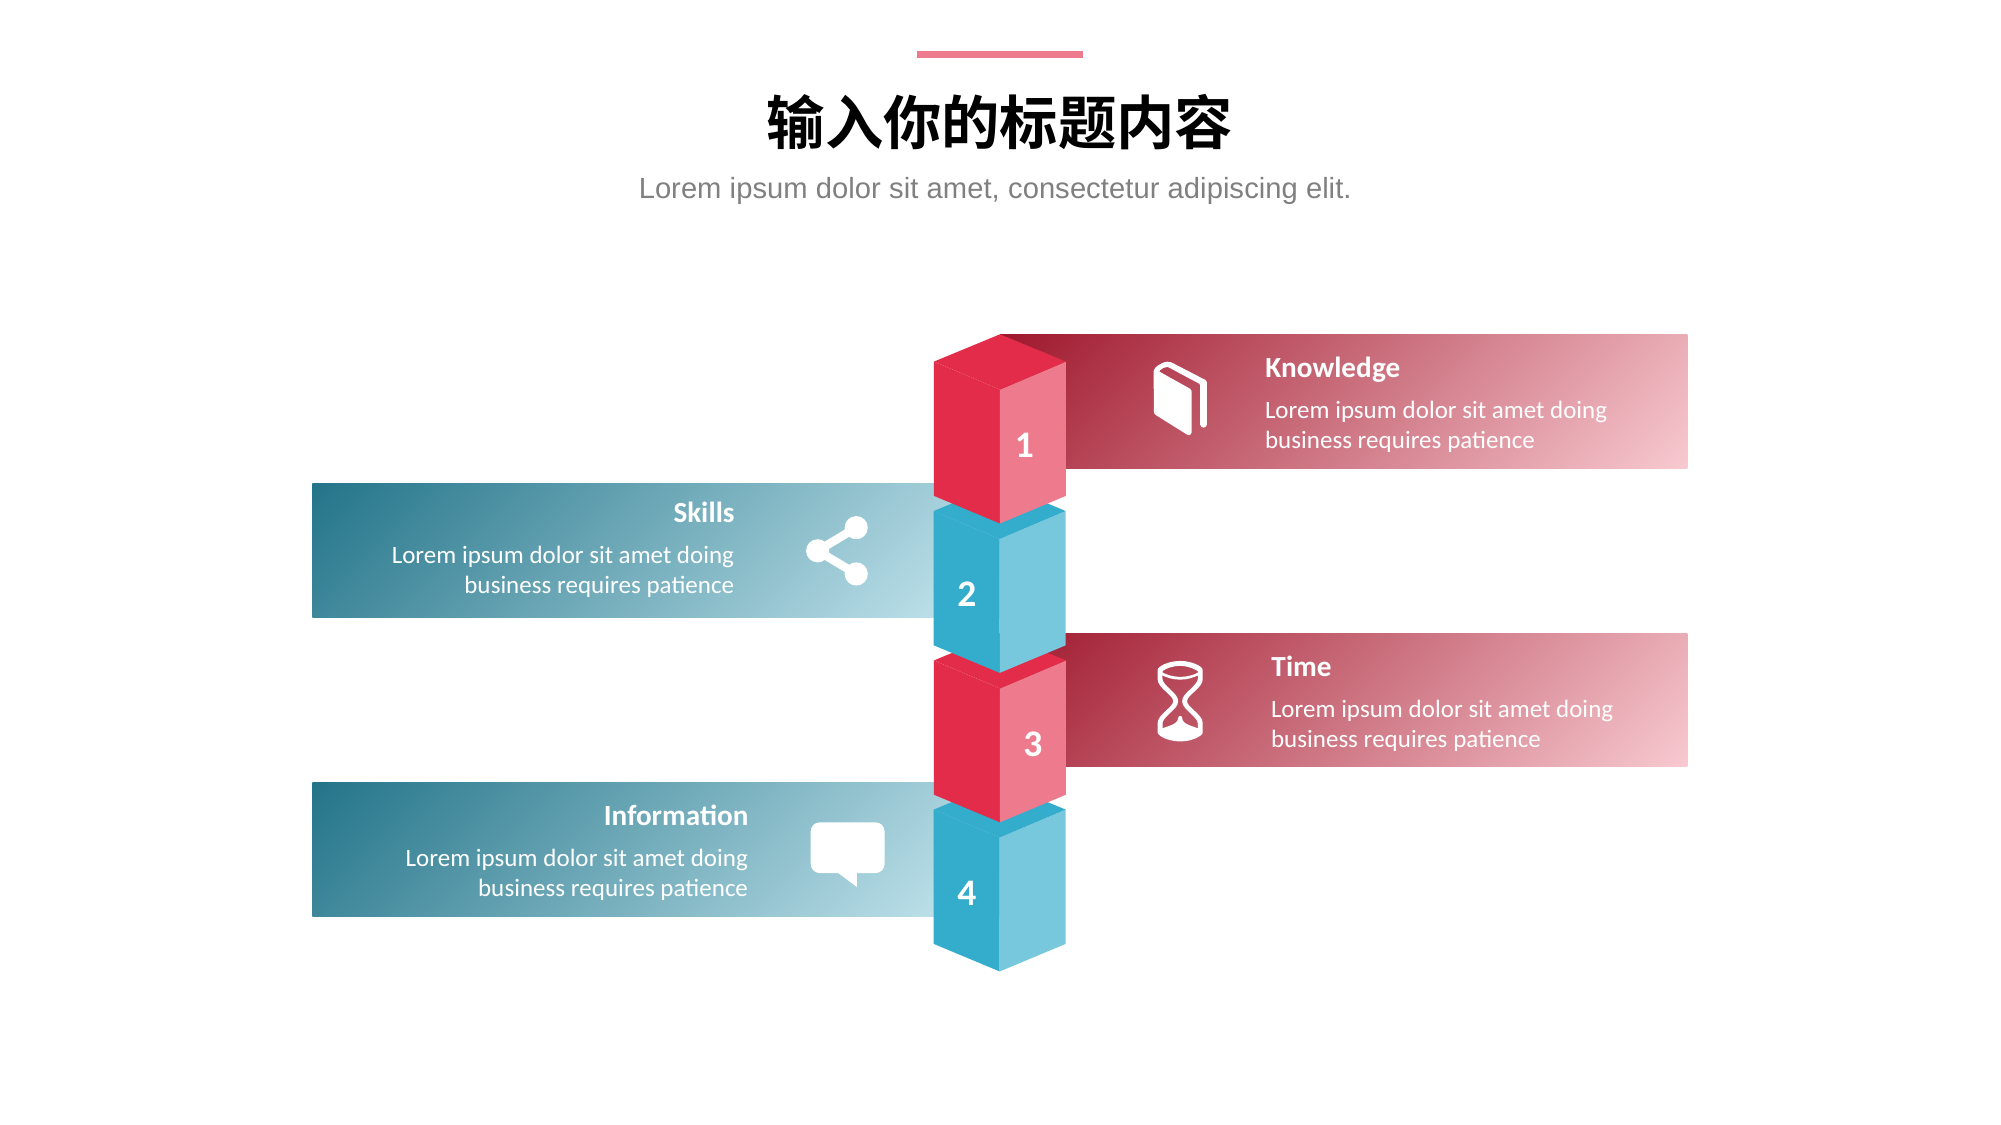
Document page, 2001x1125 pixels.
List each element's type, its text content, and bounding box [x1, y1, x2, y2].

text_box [933, 334, 1066, 524]
text_box [806, 516, 868, 586]
text_box [1153, 361, 1207, 436]
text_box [933, 823, 1066, 972]
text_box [1250, 340, 1658, 462]
text_box Lorem ipsum dolor sit amet, consectetur adipiscing elit. [544, 162, 1456, 212]
text_box [999, 333, 1689, 469]
text_box [810, 822, 885, 888]
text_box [342, 485, 750, 607]
text_box [1157, 660, 1203, 742]
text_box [356, 788, 764, 910]
text_box [311, 483, 933, 619]
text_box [933, 673, 1066, 823]
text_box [933, 524, 1066, 673]
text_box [1256, 639, 1664, 761]
text_box 输入你的标题内容 [752, 79, 1248, 162]
text_box [1066, 632, 1689, 768]
text_box [311, 781, 933, 917]
